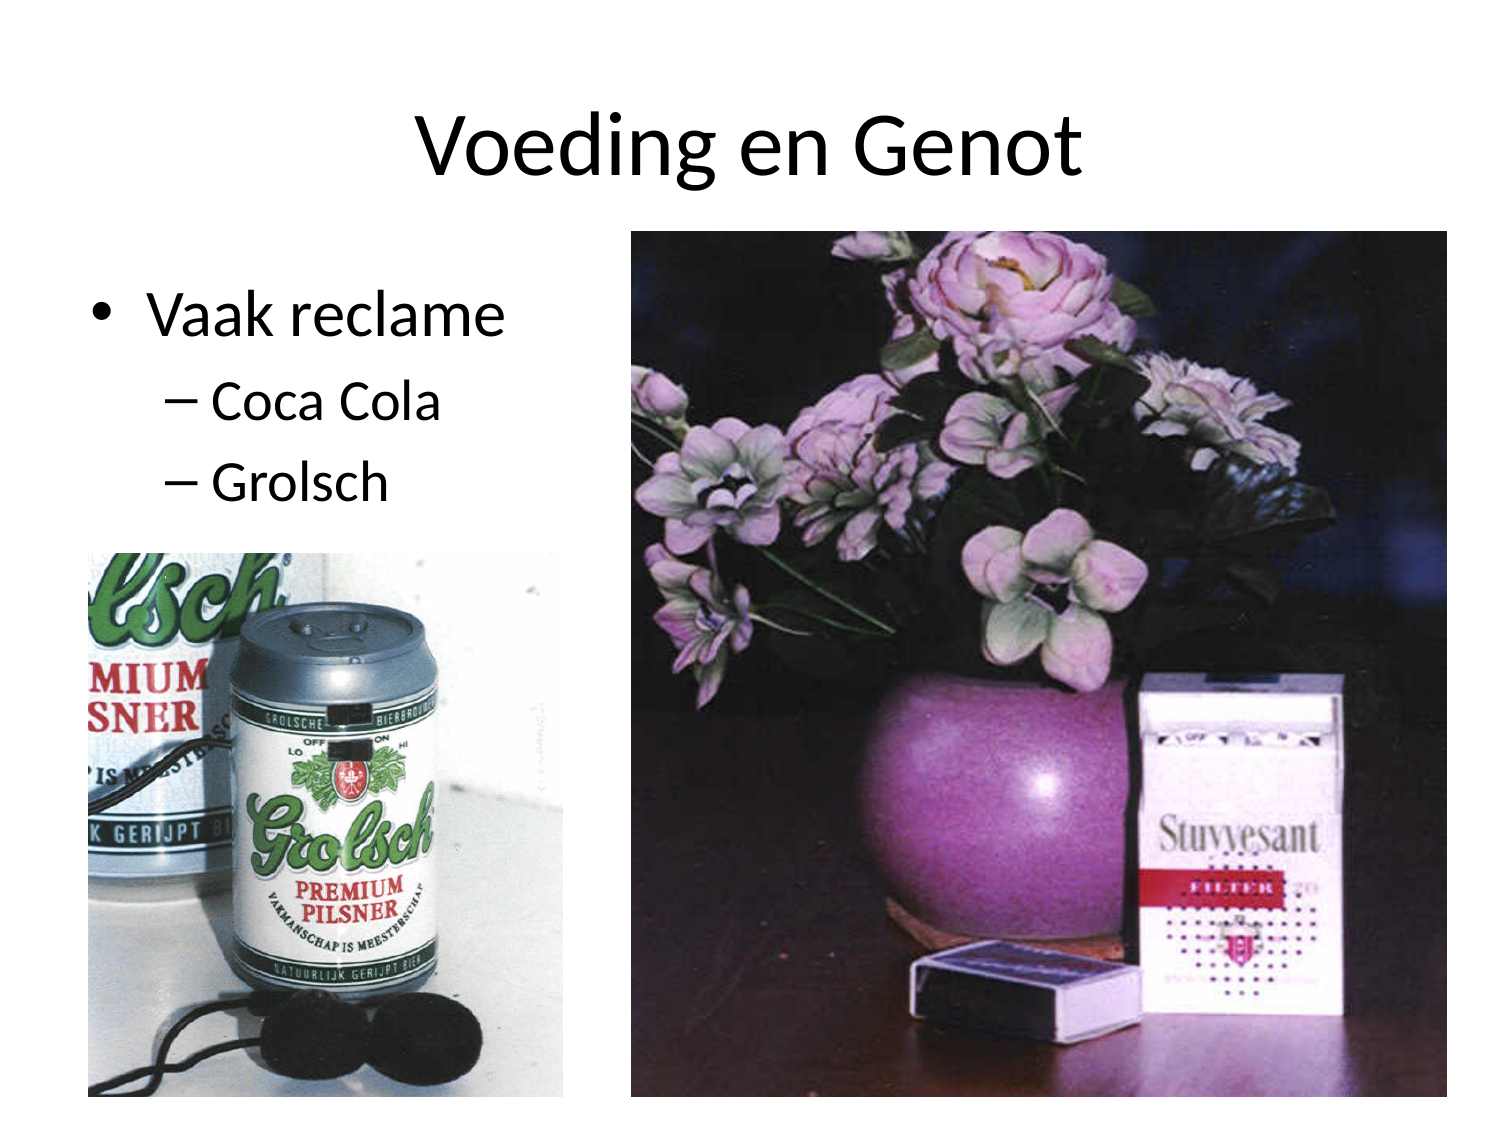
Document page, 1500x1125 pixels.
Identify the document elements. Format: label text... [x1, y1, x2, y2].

picture [631, 230, 1448, 1098]
picture [88, 552, 563, 1098]
list Vaak reclame Coca Cola Grolsch [75, 262, 626, 1005]
title Voeding en Genot [75, 45, 1425, 233]
